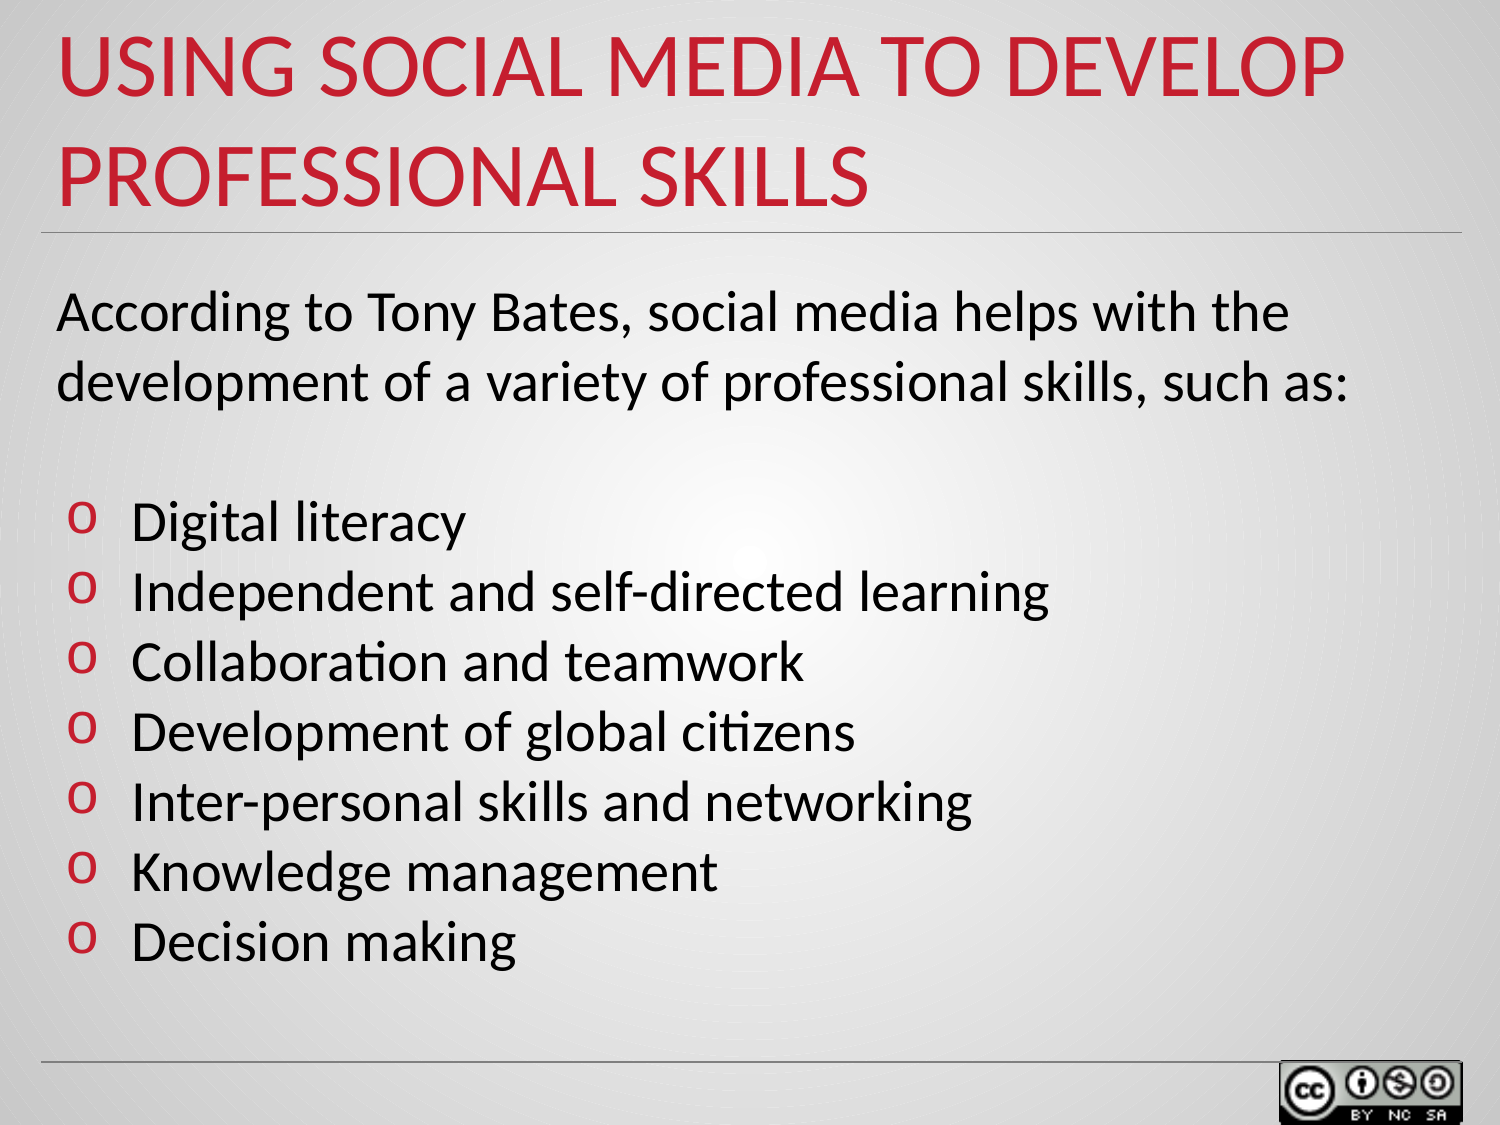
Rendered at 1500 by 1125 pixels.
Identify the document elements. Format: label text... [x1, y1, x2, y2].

picture [1279, 1060, 1463, 1125]
title USING SOCIAL MEDIA TO DEVELOP PROFESSIONAL SKILLS [41, 45, 1463, 233]
list According to Tony Bates, social media helps with the development of a variety of professional skills, such as: Digital literacy Independent and self-directed learning Collaboration and teamwork Development of global citizens Inter-personal skills and networking Knowledge management Decision making [41, 265, 1420, 1066]
